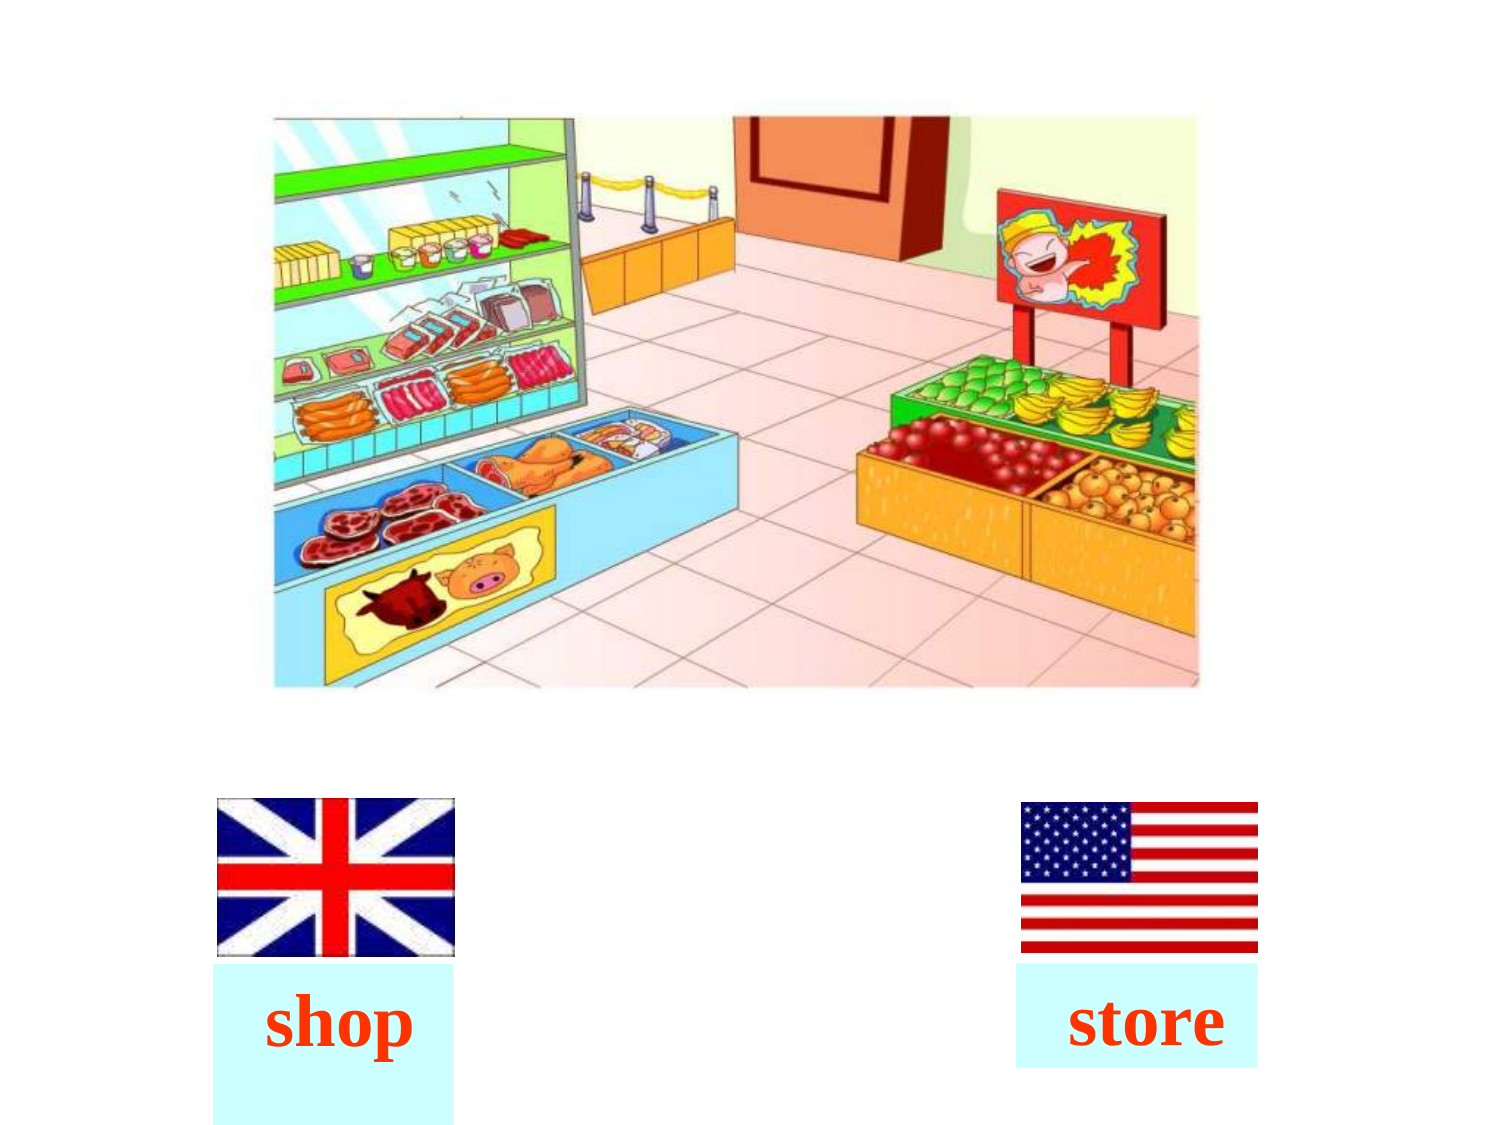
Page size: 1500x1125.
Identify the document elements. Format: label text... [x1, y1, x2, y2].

picture [216, 798, 455, 958]
picture [1021, 801, 1258, 953]
picture [253, 101, 1223, 717]
text_box store [1016, 963, 1258, 1069]
text_box shop [213, 964, 453, 1125]
